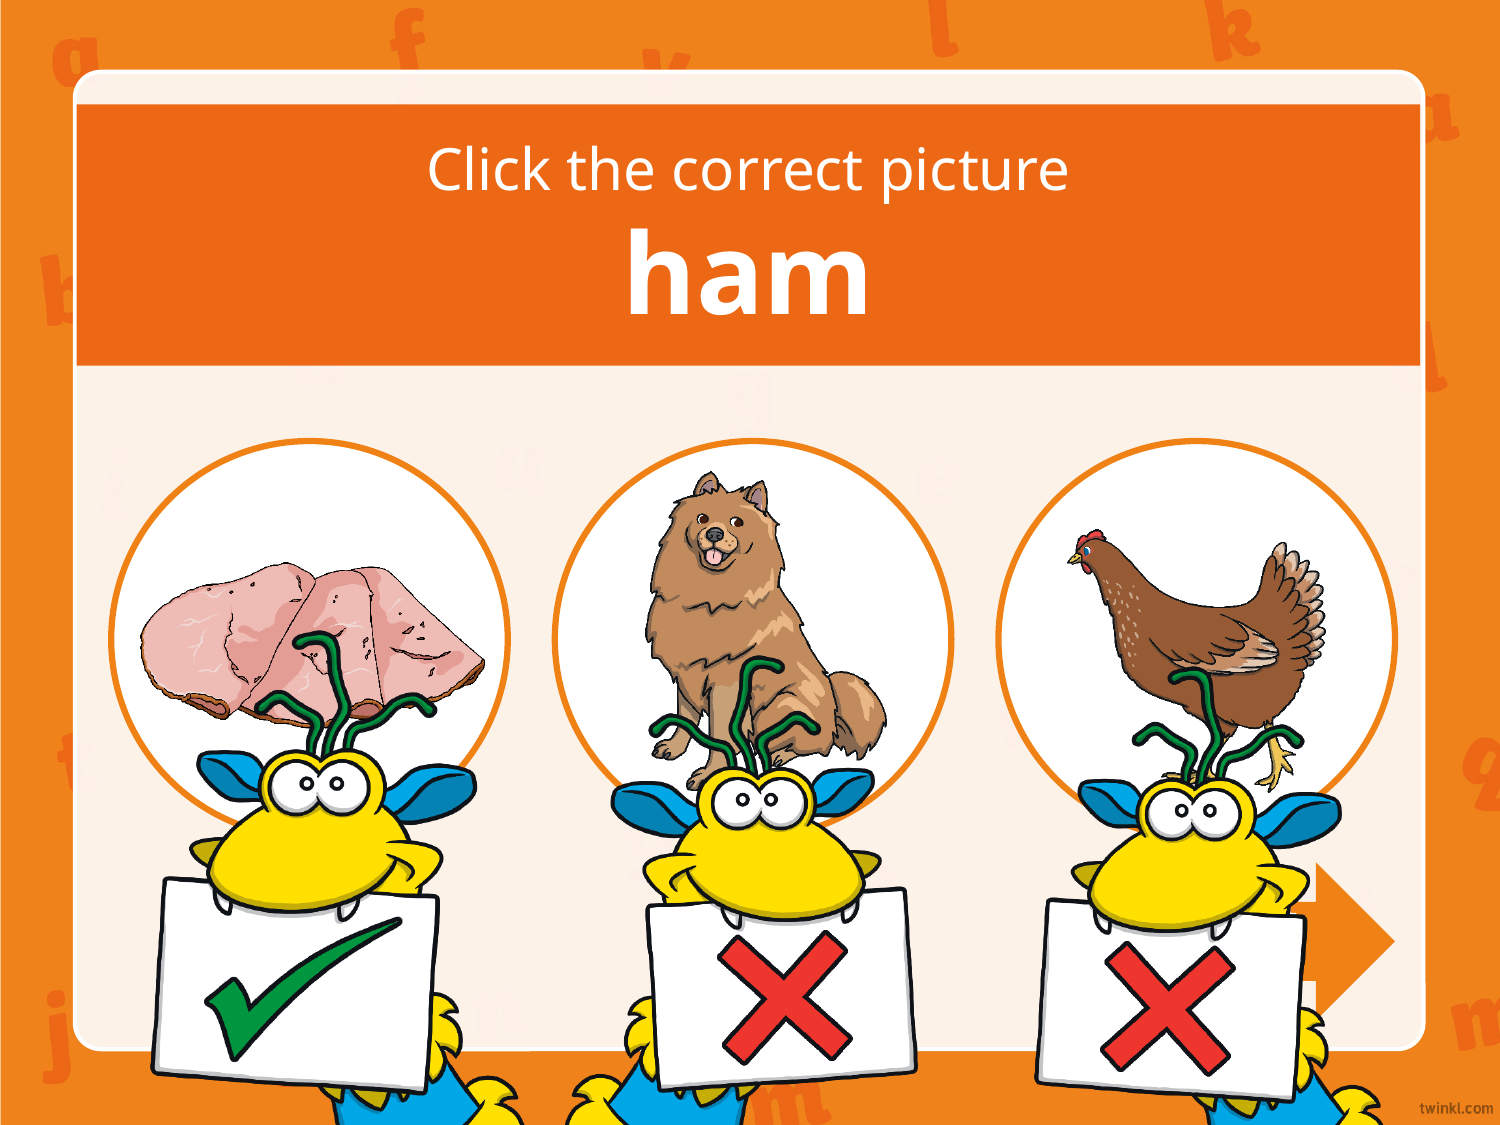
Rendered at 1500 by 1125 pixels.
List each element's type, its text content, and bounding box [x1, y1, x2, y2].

text_box Click the correct picture ham [76, 103, 1421, 367]
picture [0, 0, 1500, 1125]
text_box [1389, 880, 1396, 1025]
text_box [111, 440, 1395, 838]
